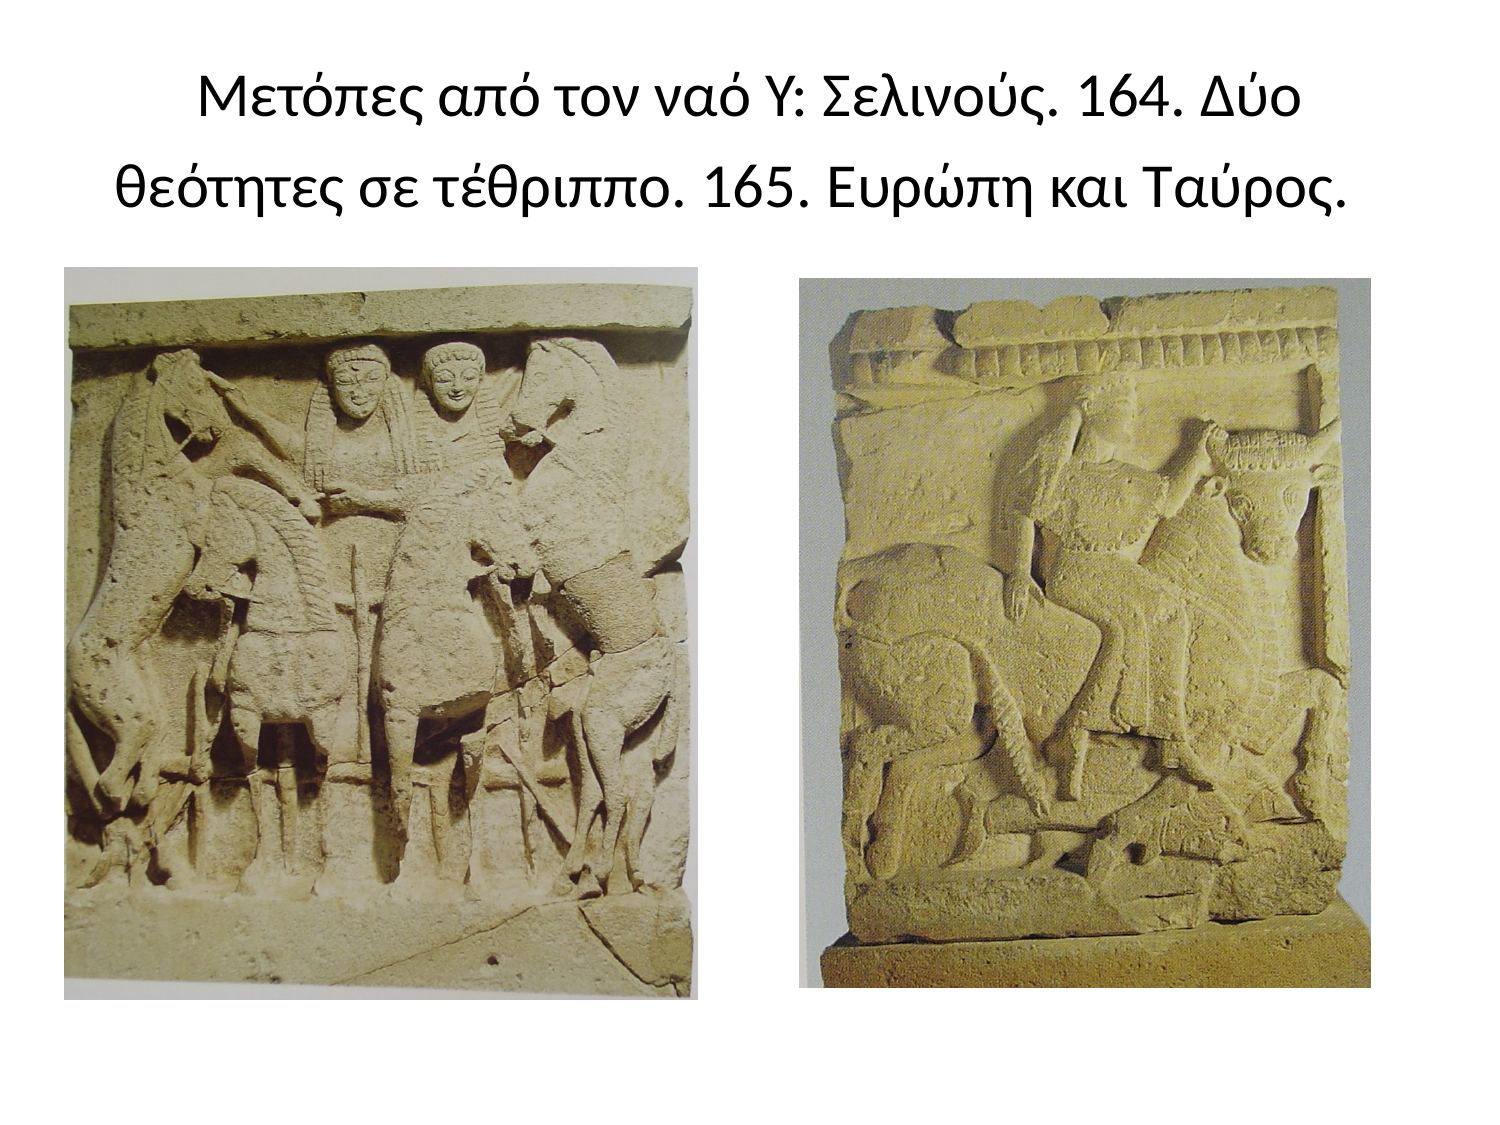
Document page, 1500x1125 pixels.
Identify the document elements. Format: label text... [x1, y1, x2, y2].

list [64, 266, 698, 1000]
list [799, 278, 1371, 988]
title Μετόπες από τον ναό Υ: Σελινούς. 164. Δύο θεότητες σε τέθριππο. 165. Ευρώπη και Ταύρος. [75, 45, 1425, 233]
